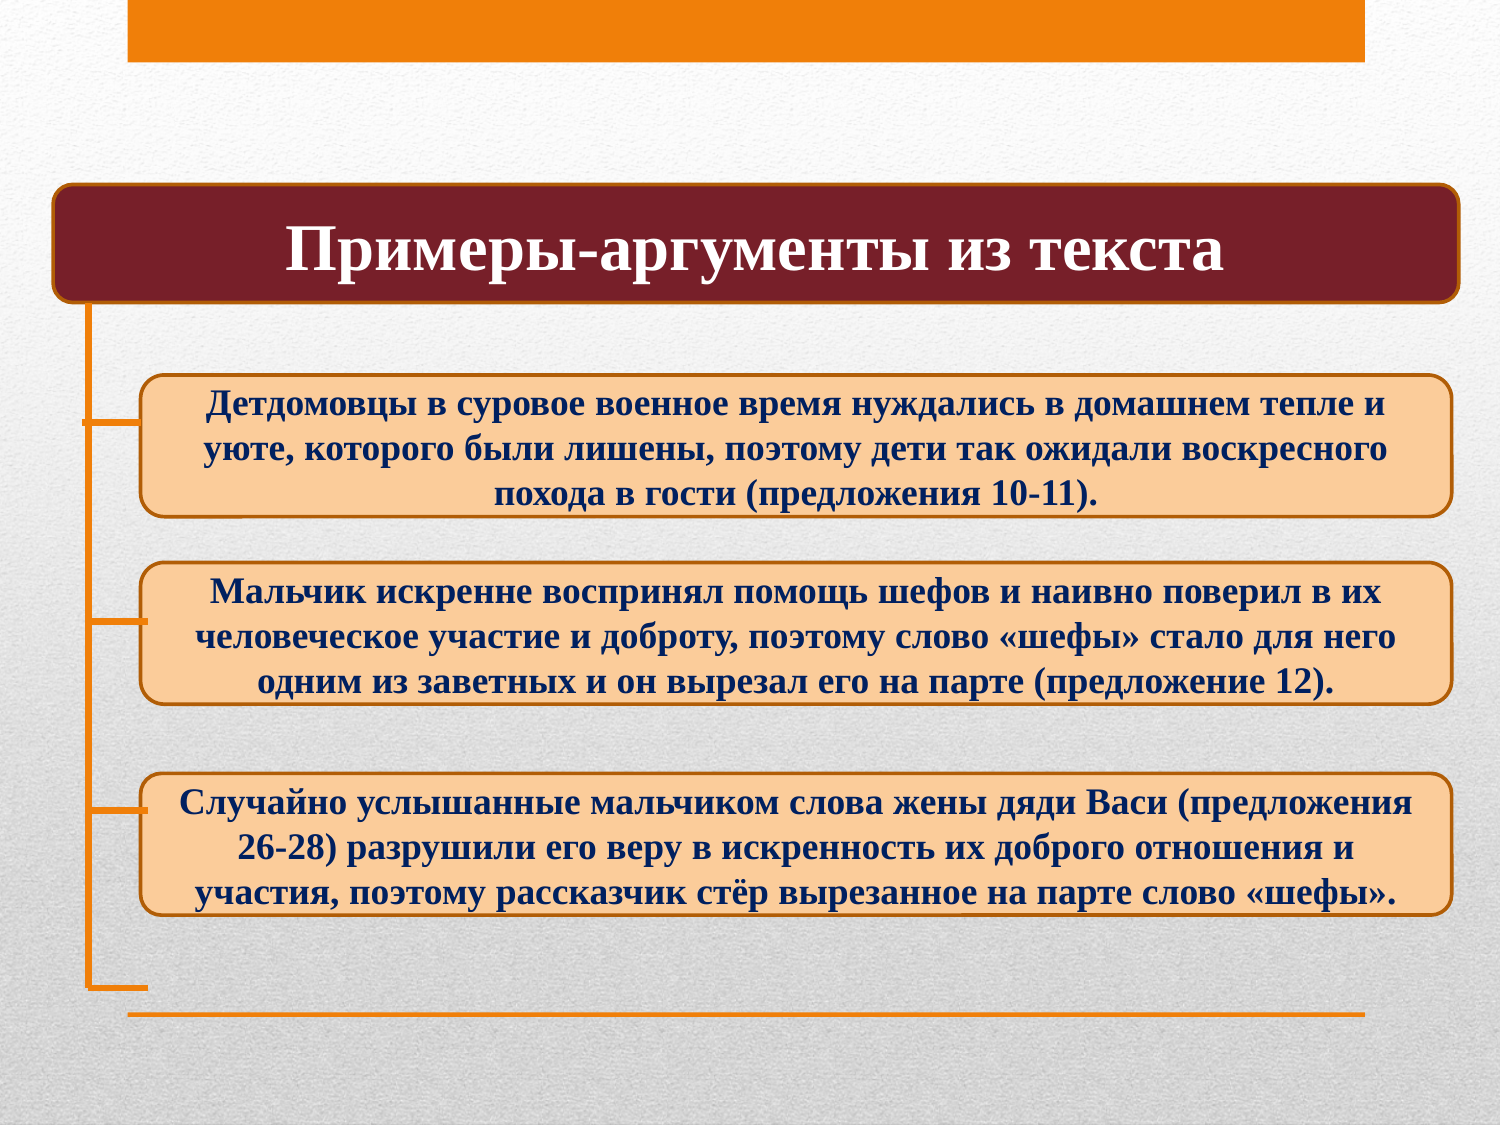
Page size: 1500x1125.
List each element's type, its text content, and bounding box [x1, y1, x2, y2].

text_box Мальчик искренне воспринял помощь шефов и наивно поверил в их человеческое участие и доброту, поэтому слово «шефы» стало для него одним из заветных и он вырезал его на парте (предложение 12). [138, 560, 1454, 707]
text_box Примеры-аргументы из текста [51, 182, 1461, 305]
text_box Детдомовцы в суровое военное время нуждались в домашнем тепле и уюте, которого были лишены, поэтому дети так ожидали воскресного похода в гости (предложения 10-11). [138, 373, 1454, 519]
text_box Случайно услышанные мальчиком слова жены дяди Васи (предложения 26-28) разрушили его веру в искренность их доброго отношения и участия, поэтому рассказчик стёр вырезанное на парте слово «шефы». [138, 771, 1454, 917]
